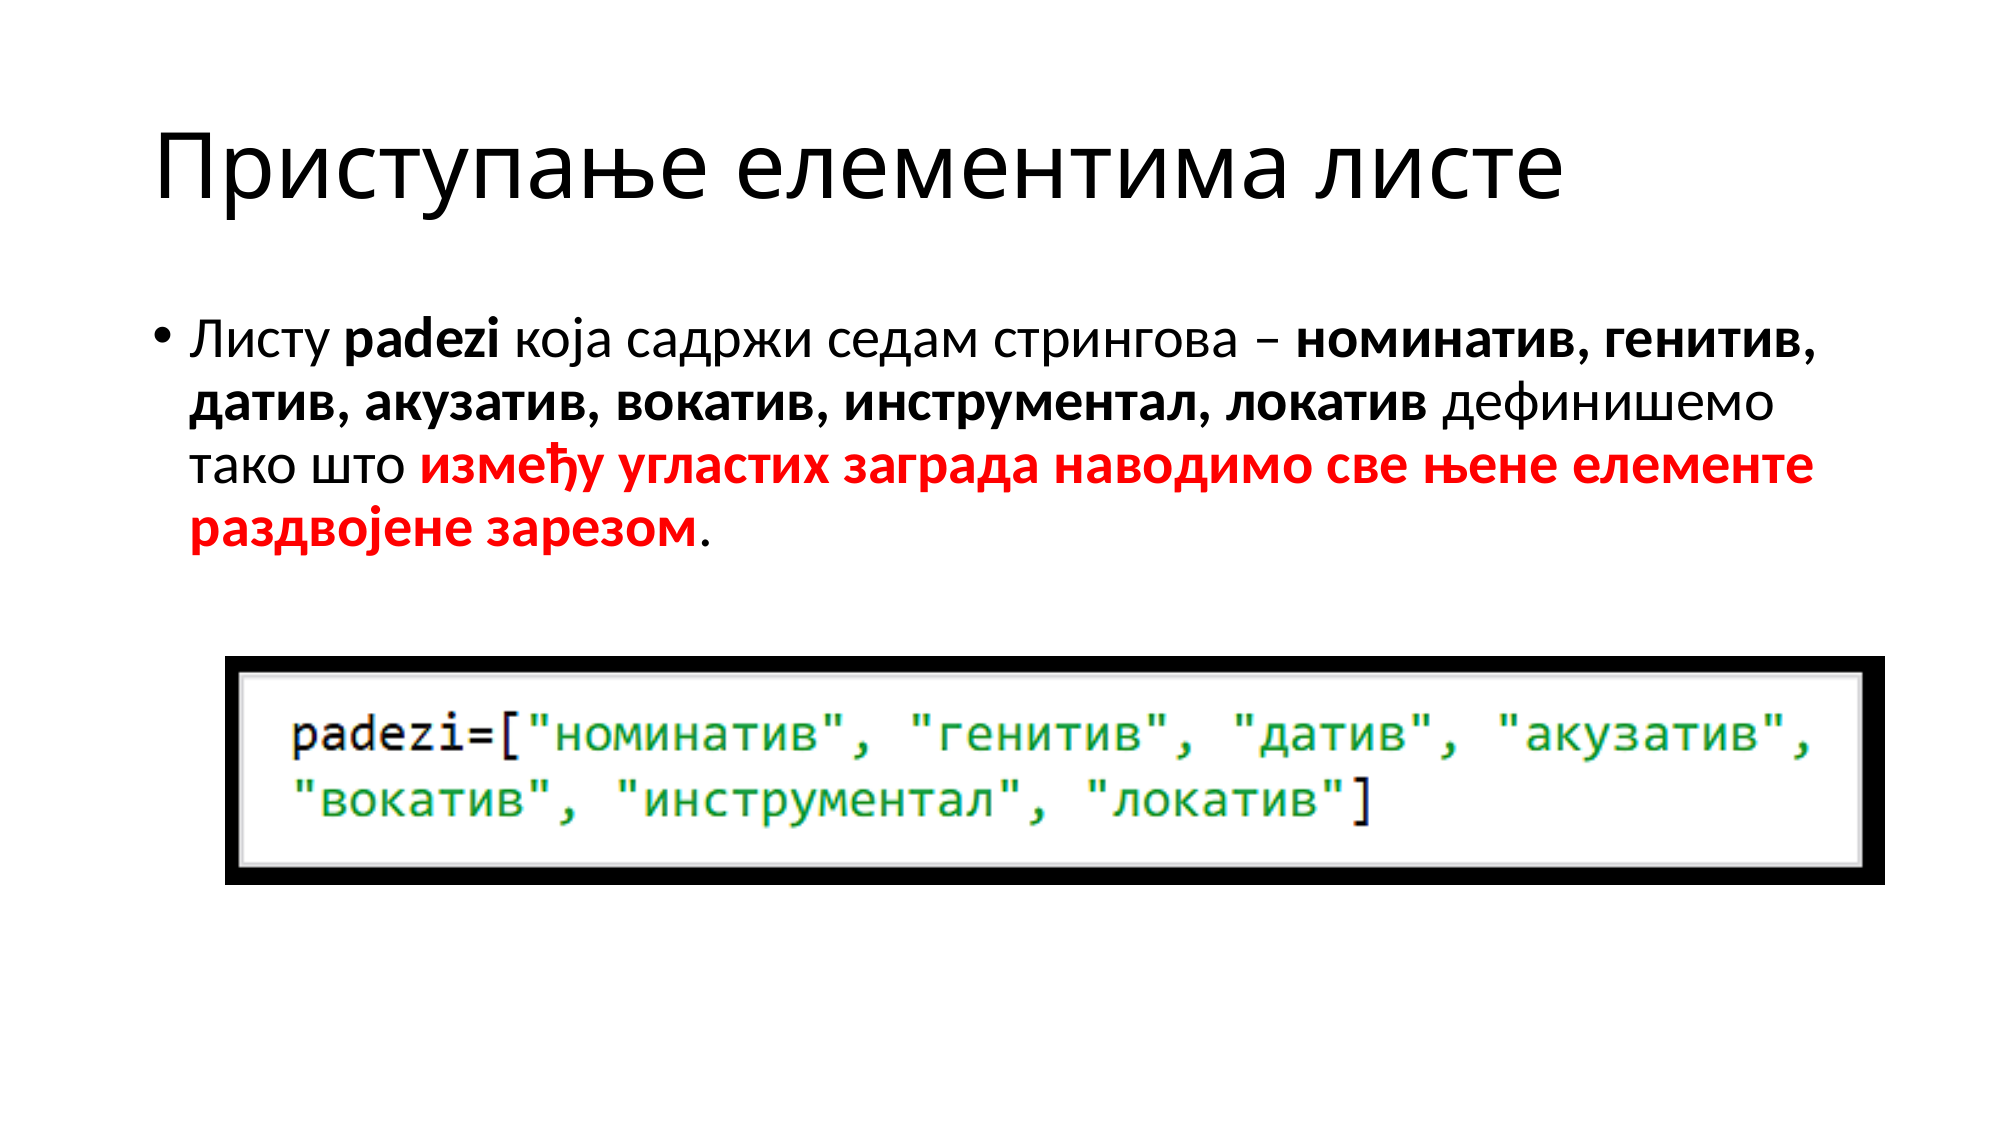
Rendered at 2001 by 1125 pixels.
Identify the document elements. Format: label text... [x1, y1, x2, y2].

list Листу padezi која садржи седам стрингова – номинатив, генитив, датив, акузатив, вокатив, инструментал, локатив дефинишемо тако што између угластих заграда наводимо све њене елементе раздвојене зарезом. [137, 299, 1863, 1014]
title Приступање елементима листе [137, 59, 1863, 278]
picture [225, 656, 1885, 885]
